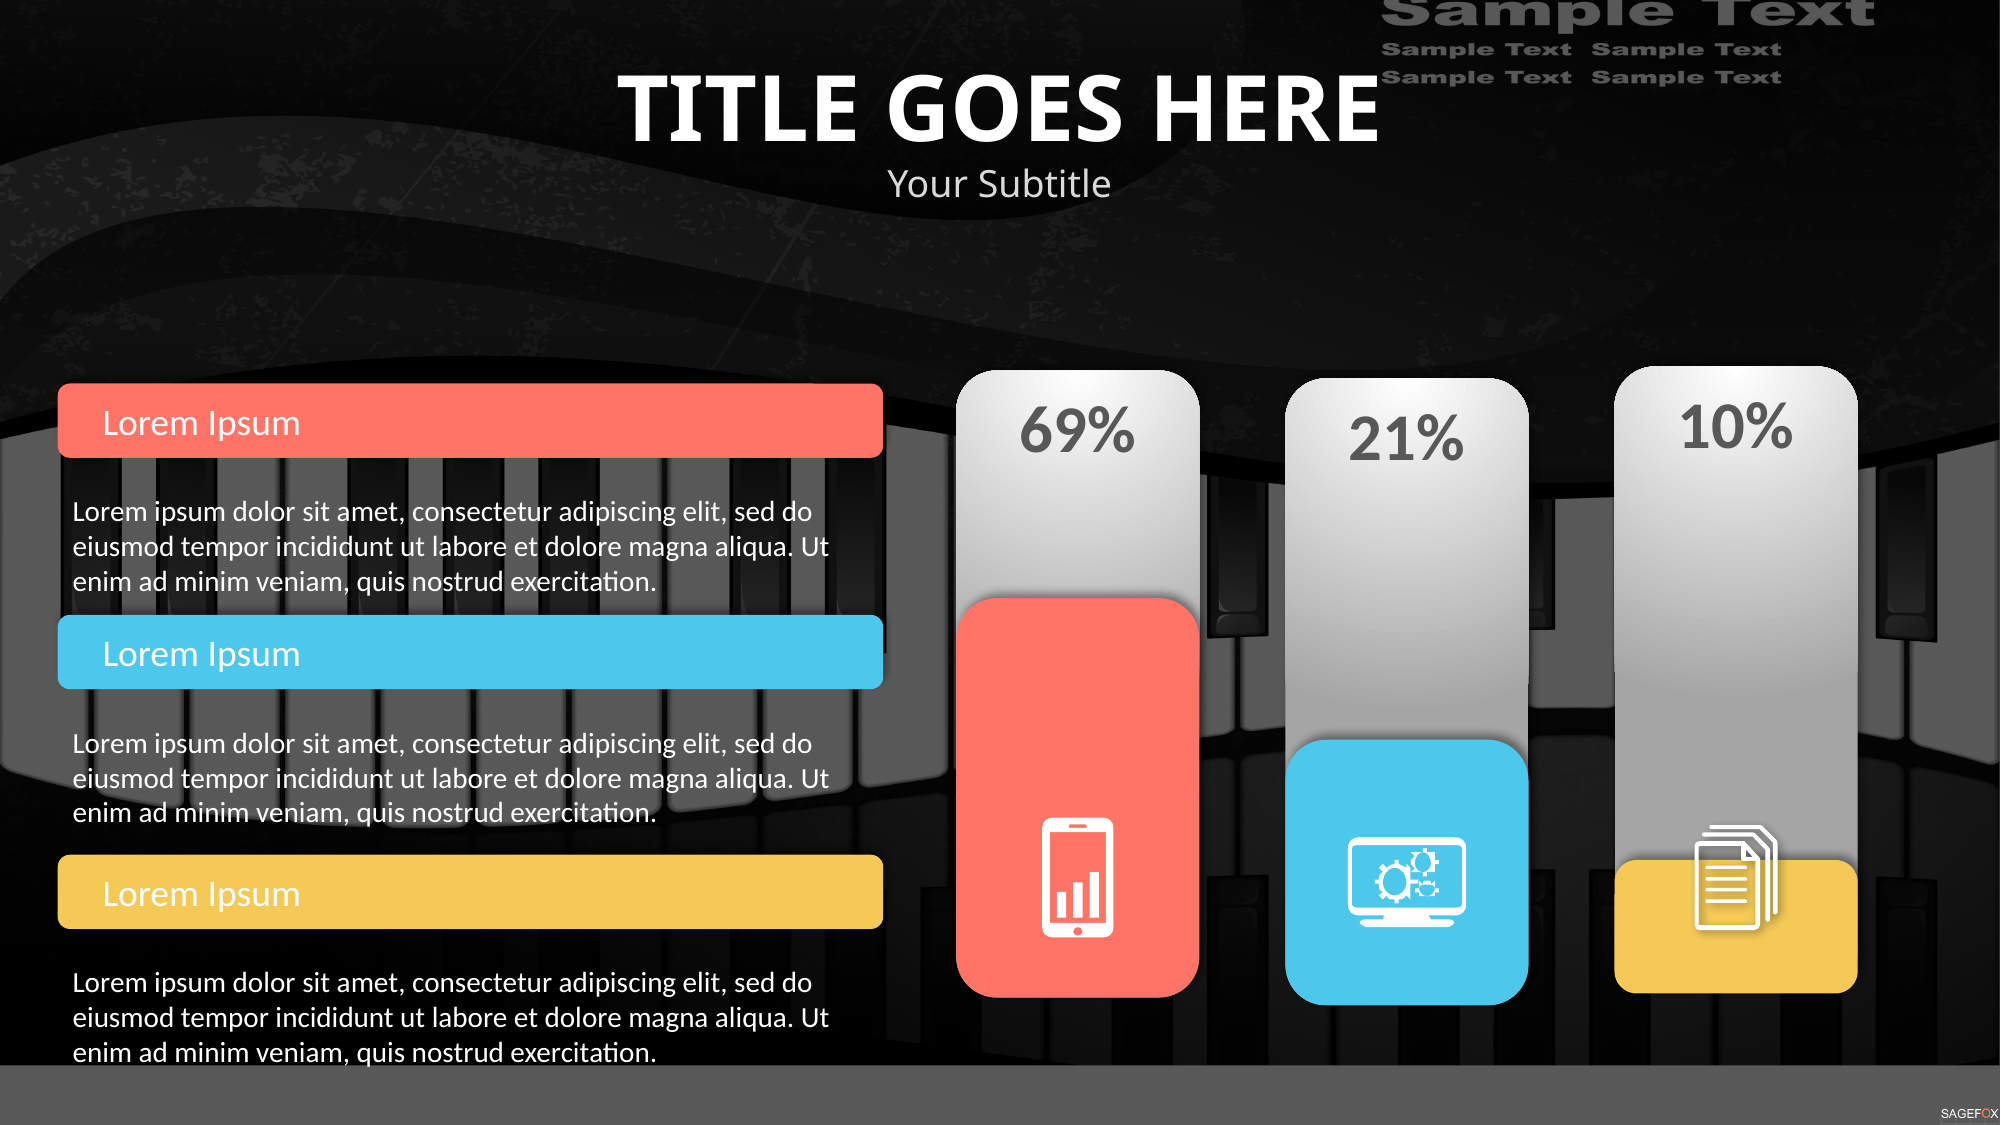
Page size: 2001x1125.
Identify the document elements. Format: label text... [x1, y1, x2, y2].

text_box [1347, 837, 1467, 928]
text_box Lorem ipsum dolor sit amet, consectetur adipiscing elit, sed do eiusmod tempor incididunt ut labore et dolore magna aliqua. Ut enim ad minim veniam, quis nostrud exercitation. [57, 956, 884, 1076]
picture [0, 0, 2001, 1125]
text_box [955, 597, 1201, 999]
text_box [57, 854, 884, 929]
text_box TITLE GOES HERE Your Subtitle [548, 42, 1452, 212]
text_box [971, 369, 1184, 378]
text_box [1613, 858, 1859, 995]
text_box [1613, 399, 1859, 869]
text_box 21% [1285, 386, 1529, 481]
text_box [955, 403, 1201, 622]
text_box [1709, 825, 1778, 915]
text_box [57, 383, 884, 458]
text_box [1300, 377, 1514, 386]
text_box [1284, 738, 1530, 1007]
text_box [1694, 841, 1761, 931]
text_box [57, 614, 884, 690]
text_box 69% [956, 378, 1200, 474]
text_box Lorem ipsum dolor sit amet, consectetur adipiscing elit, sed do eiusmod tempor incididunt ut labore et dolore magna aliqua. Ut enim ad minim veniam, quis nostrud exercitation. [57, 485, 884, 605]
text_box [1629, 365, 1843, 374]
text_box 10% [1614, 374, 1858, 469]
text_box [1042, 817, 1114, 938]
text_box [1284, 412, 1530, 763]
text_box Lorem ipsum dolor sit amet, consectetur adipiscing elit, sed do eiusmod tempor incididunt ut labore et dolore magna aliqua. Ut enim ad minim veniam, quis nostrud exercitation. [57, 716, 884, 837]
text_box [1701, 832, 1771, 922]
